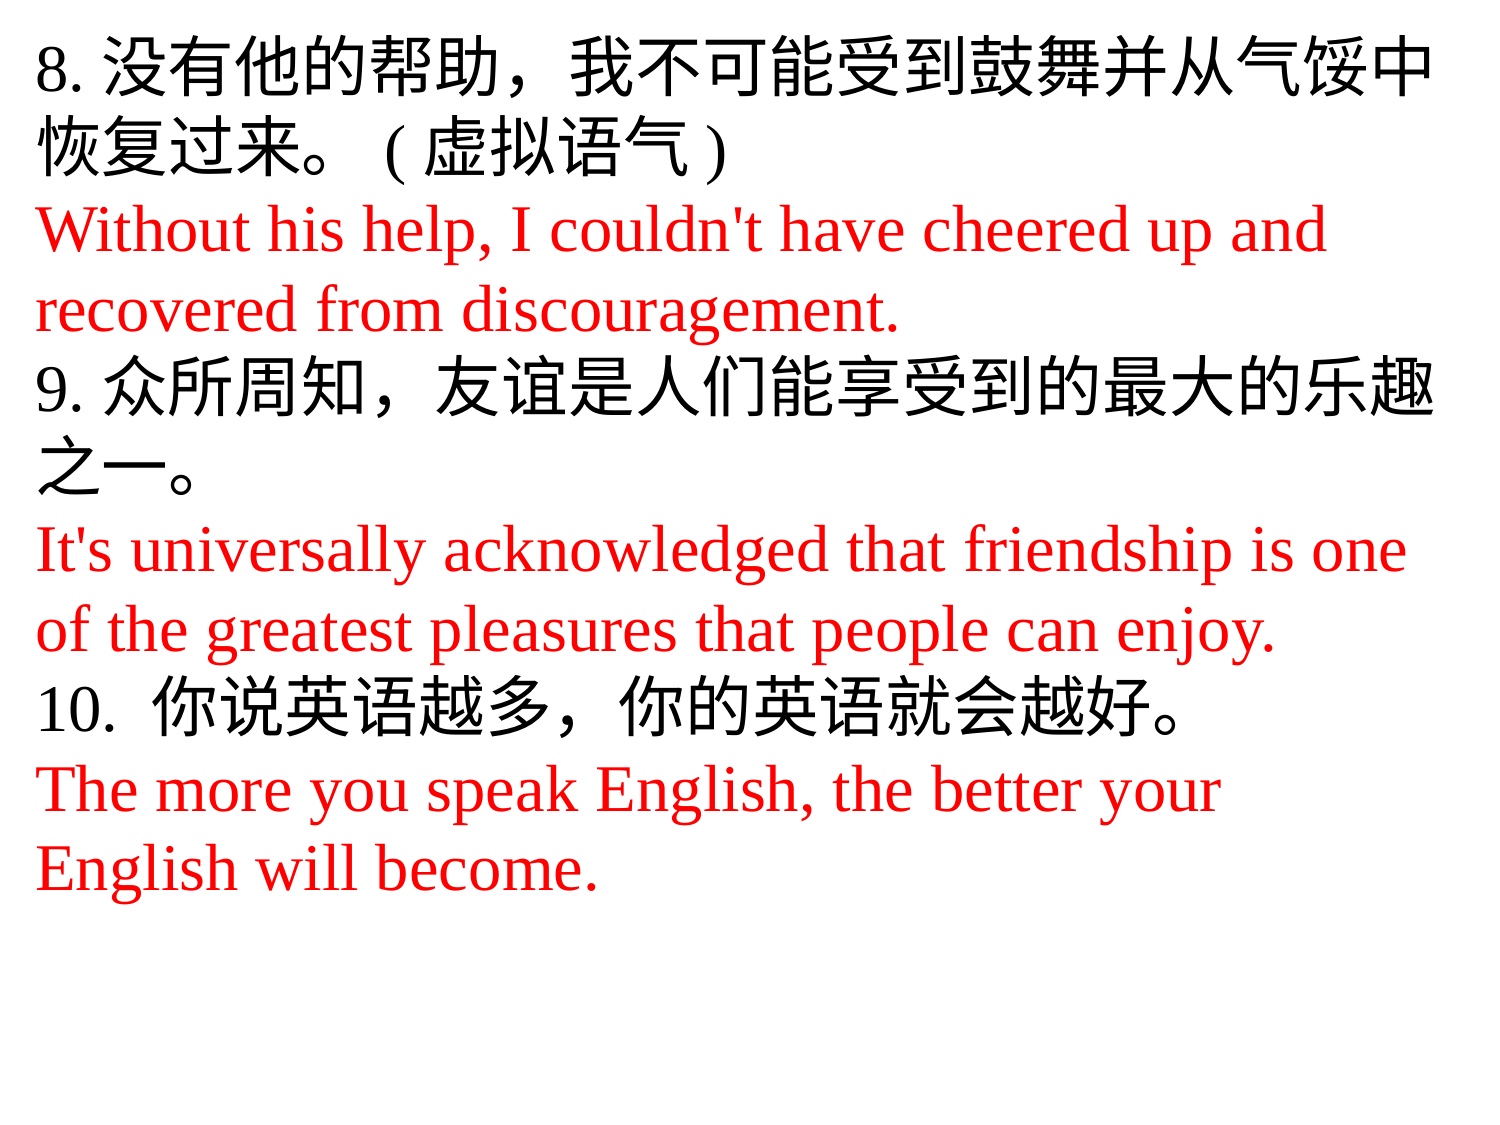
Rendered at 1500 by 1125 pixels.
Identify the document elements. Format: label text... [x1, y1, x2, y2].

text_box 8.没有他的帮助，我不可能受到鼓舞并从气馁中恢复过来。(虚拟语气) Without his help, I couldn't have cheered up and recovered from discouragement. 9.众所周知，友谊是人们能享受到的最大的乐趣之一。 It's universally acknowledged that friendship is one of the greatest pleasures that people can enjoy. 10. 你说英语越多，你的英语就会越好。 The more you speak English, the better your English will become. [20, 17, 1459, 912]
